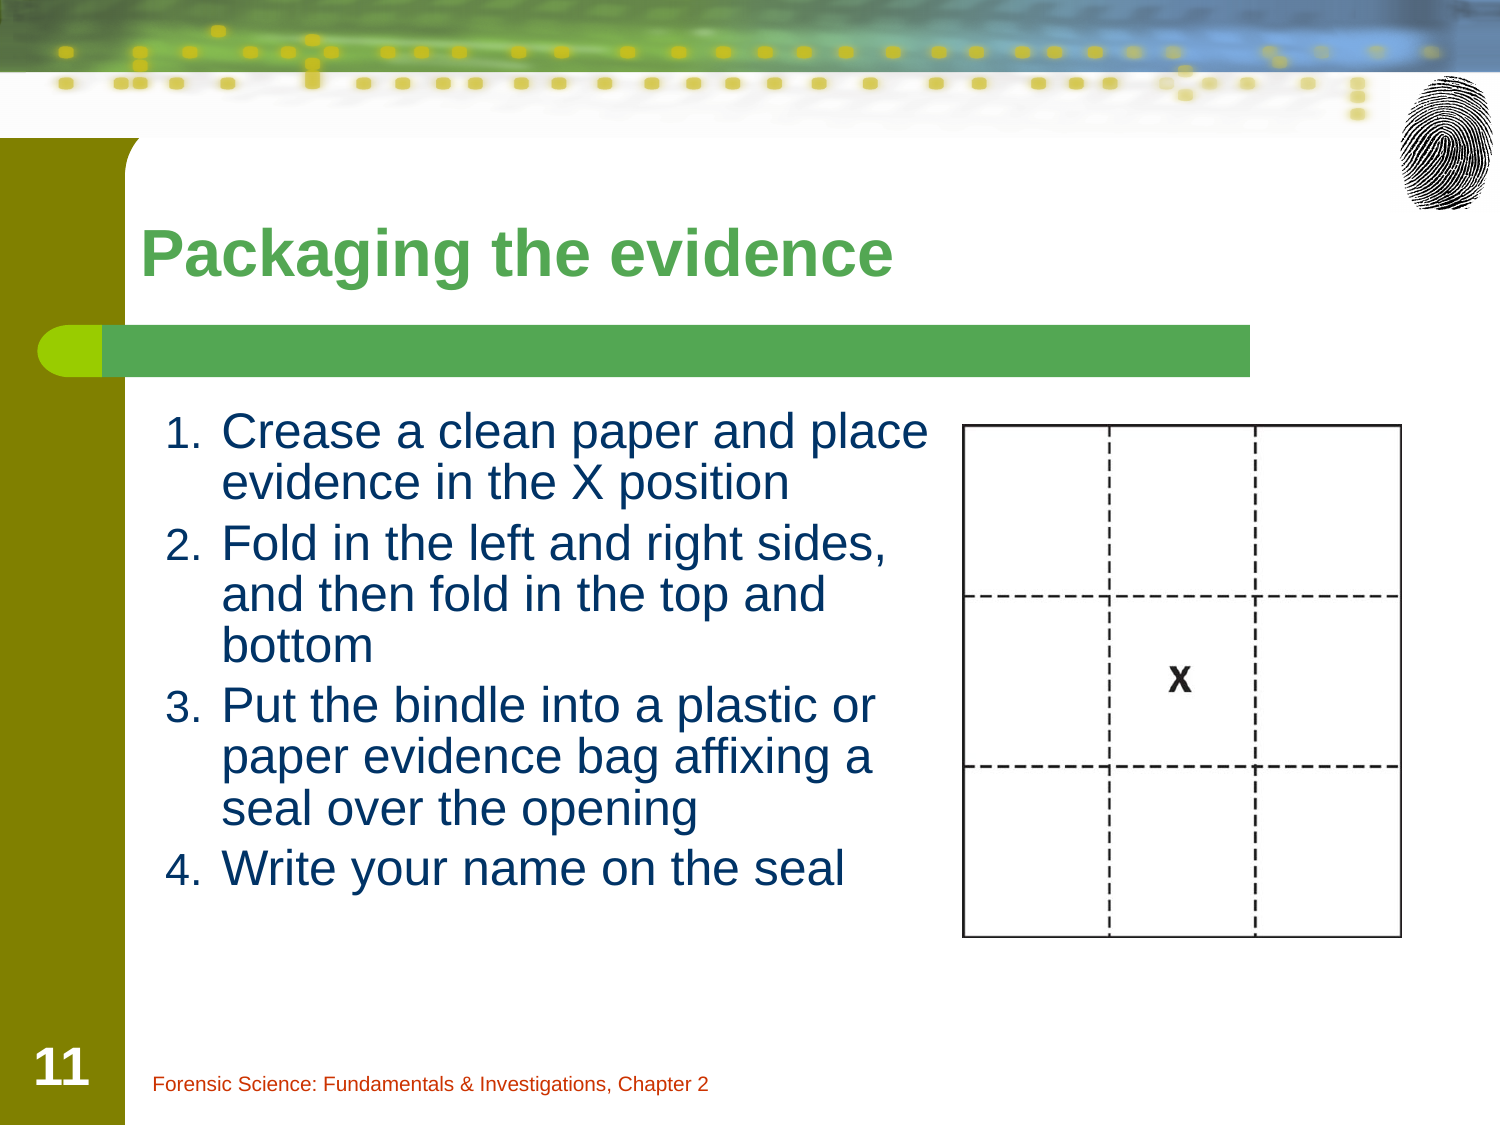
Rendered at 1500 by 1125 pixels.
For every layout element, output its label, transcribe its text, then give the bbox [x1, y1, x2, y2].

title Packaging the evidence [125, 125, 1113, 300]
picture [0, 0, 1500, 213]
picture [962, 424, 1402, 938]
slide_number ‹#› [13, 1023, 111, 1105]
footer Forensic Science: Fundamentals & Investigations, Chapter 2 [137, 1025, 1388, 1103]
list Crease a clean paper and place evidence in the X position Fold in the left and right sides, and then fold in the top and bottom Put the bindle into a plastic or paper evidence bag affixing a seal over the opening Write your name on the seal [150, 399, 950, 1013]
